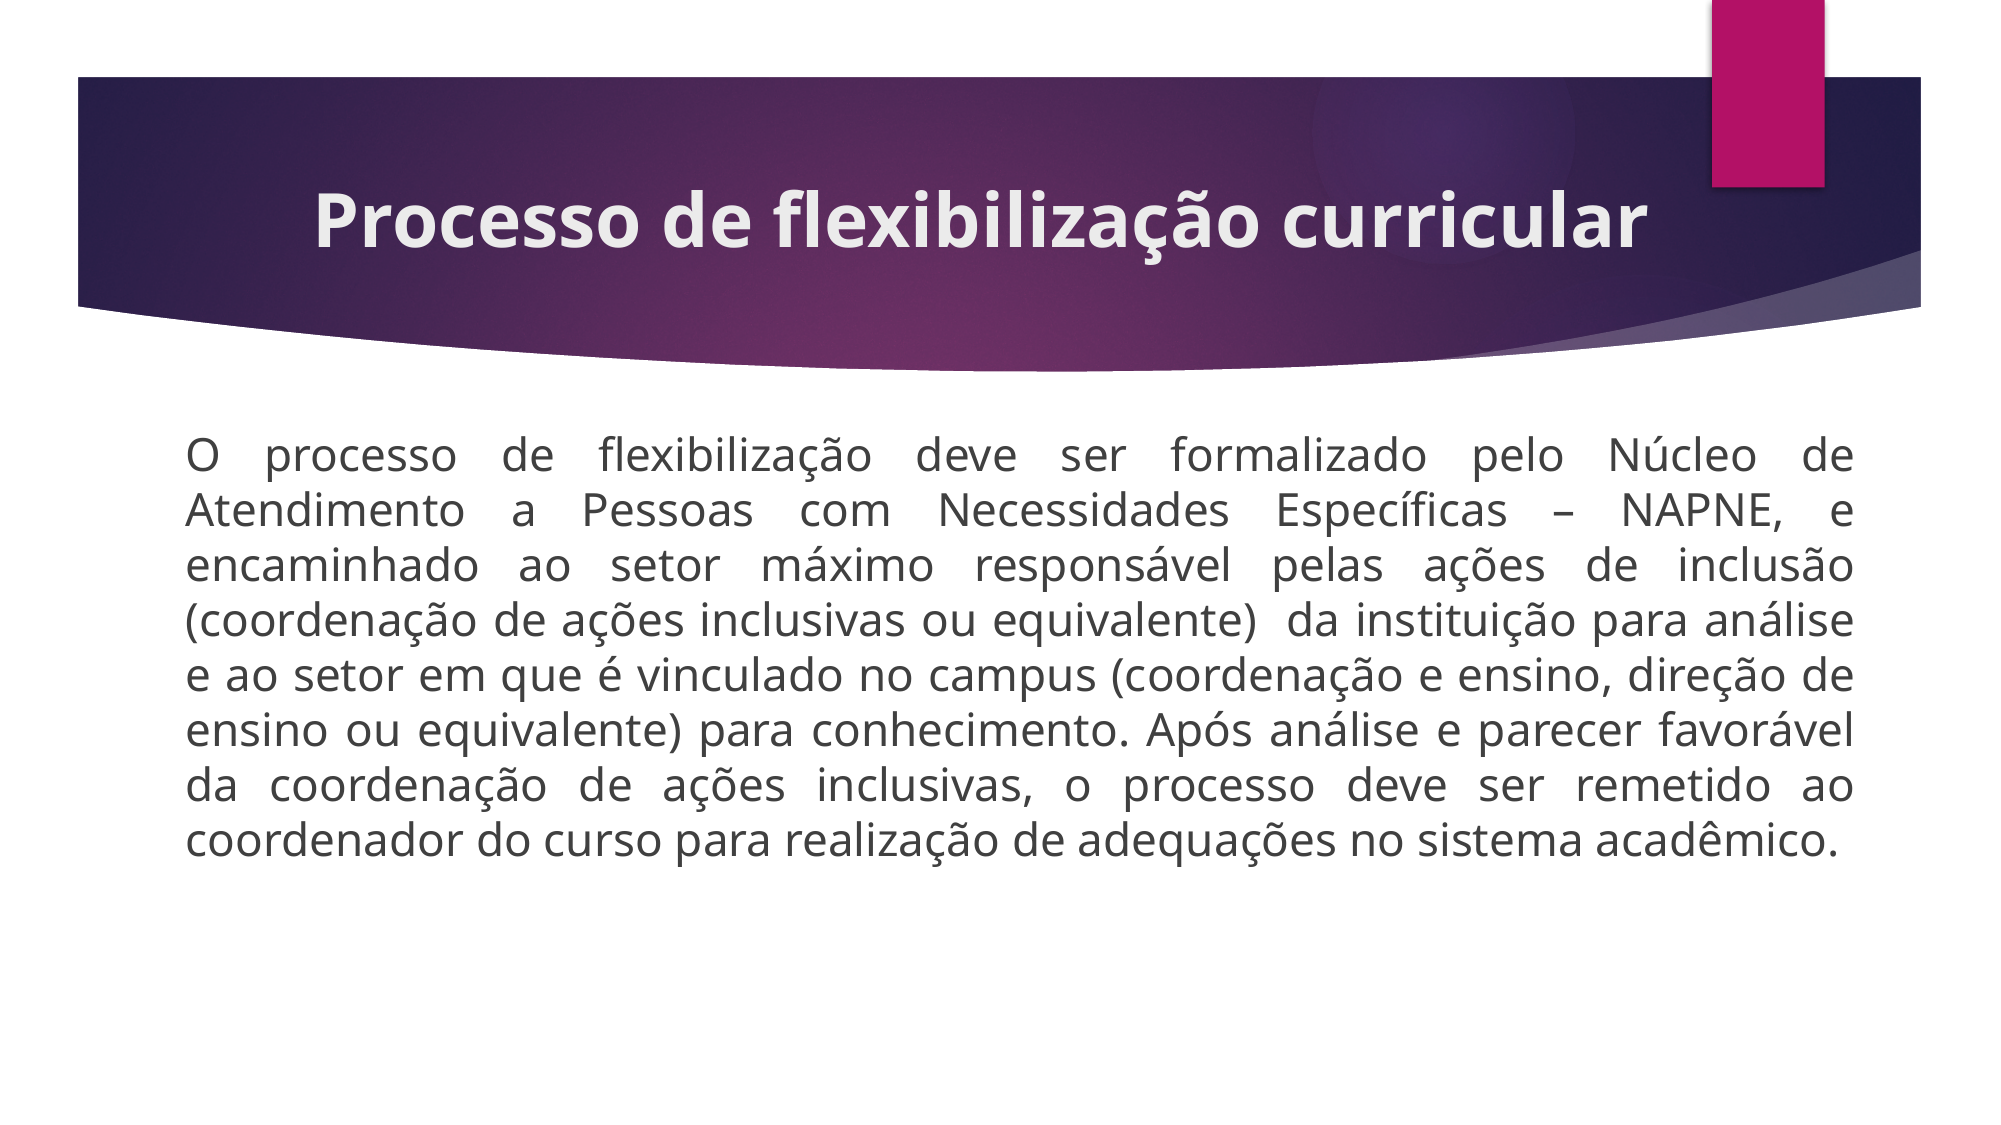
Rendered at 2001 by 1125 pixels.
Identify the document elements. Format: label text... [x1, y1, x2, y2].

list O processo de flexibilização deve ser formalizado pelo Núcleo de Atendimento a Pessoas com Necessidades Específicas – NAPNE, e encaminhado ao setor máximo responsável pelas ações de inclusão (coordenação de ações inclusivas ou equivalente) da instituição para análise e ao setor em que é vinculado no campus (coordenação e ensino, direção de ensino ou equivalente) para conhecimento. Após análise e parecer favorável da coordenação de ações inclusivas, o processo deve ser remetido ao coordenador do curso para realização de adequações no sistema acadêmico. [170, 417, 1872, 979]
title Processo de flexibilização curricular [263, 159, 1701, 276]
